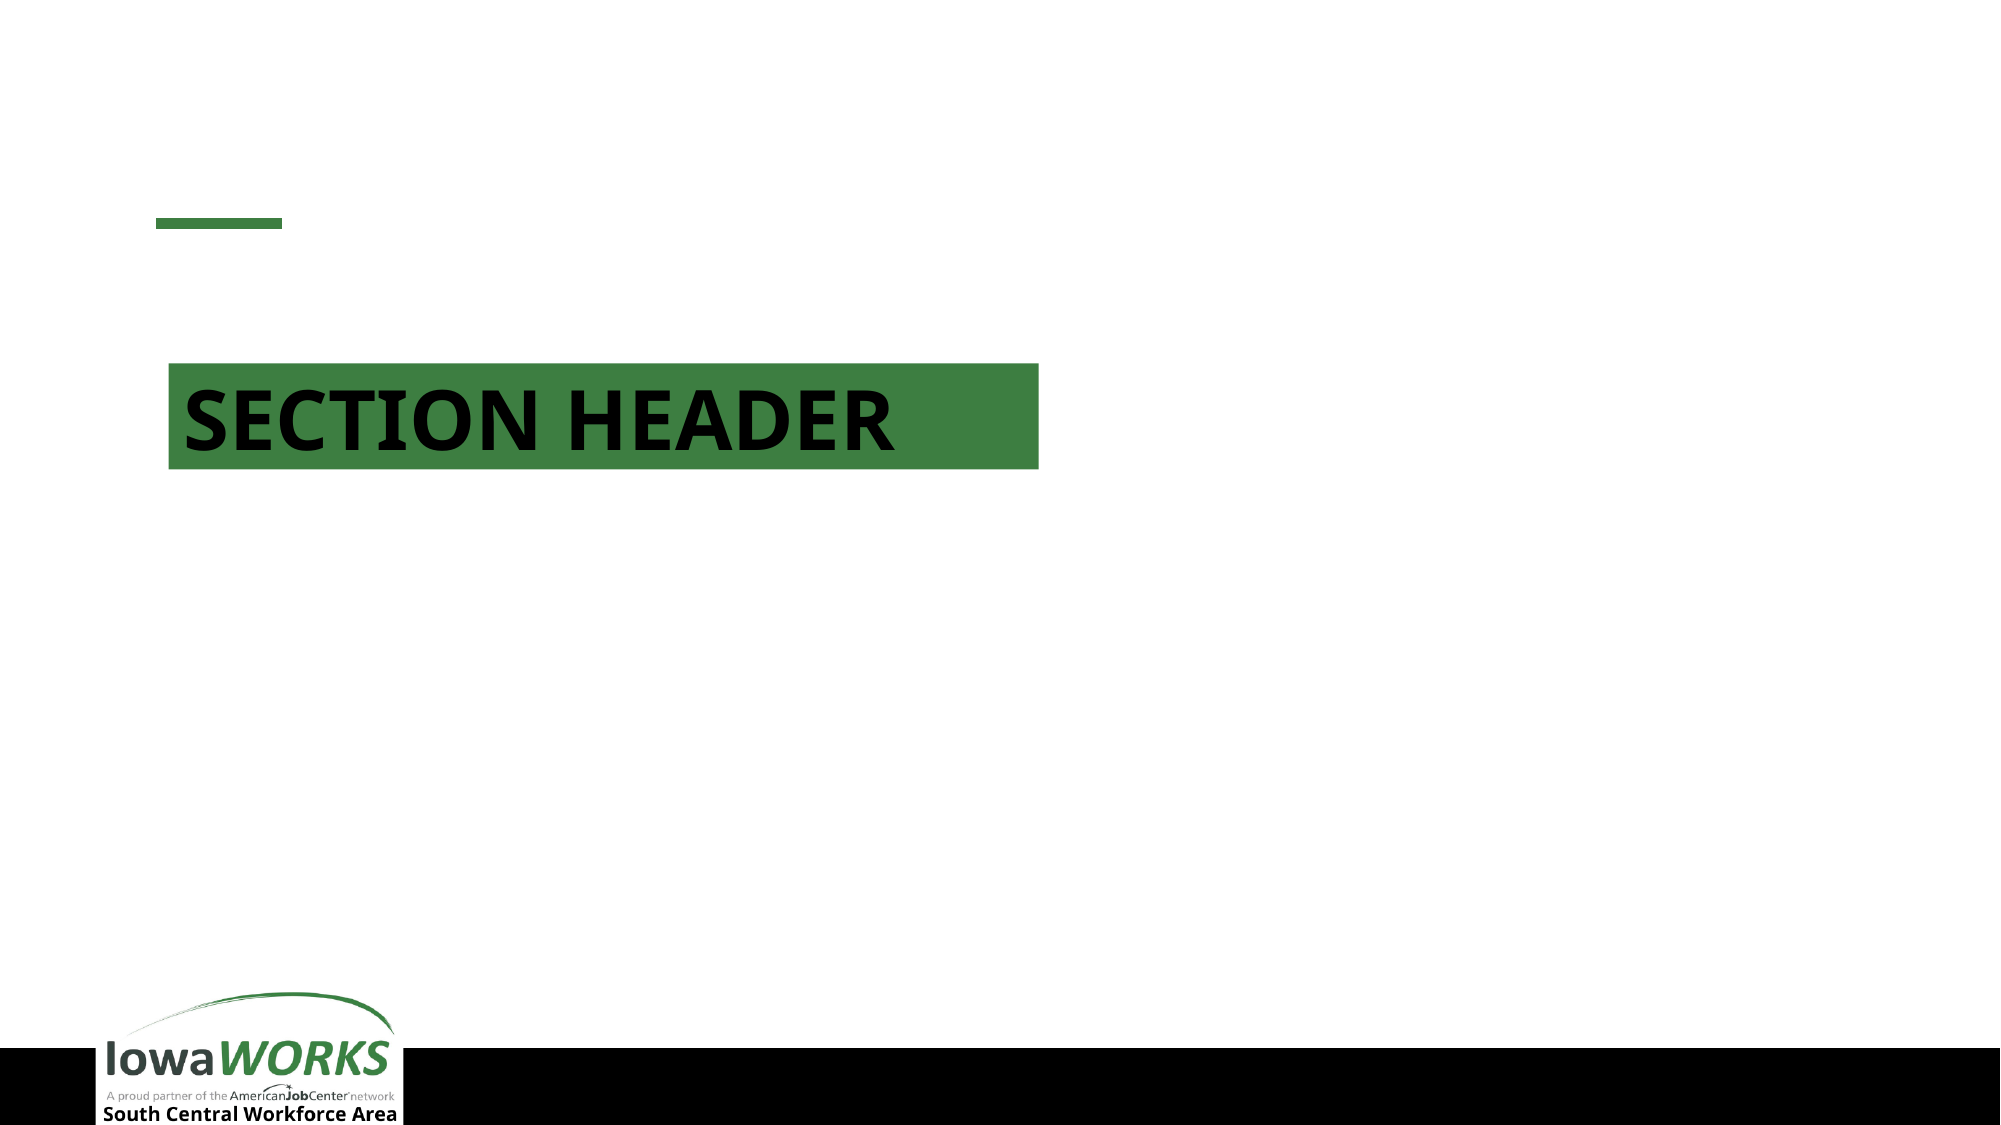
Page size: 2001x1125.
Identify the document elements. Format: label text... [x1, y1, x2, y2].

title SECTION HEADER [168, 363, 1039, 470]
picture [95, 981, 404, 1125]
